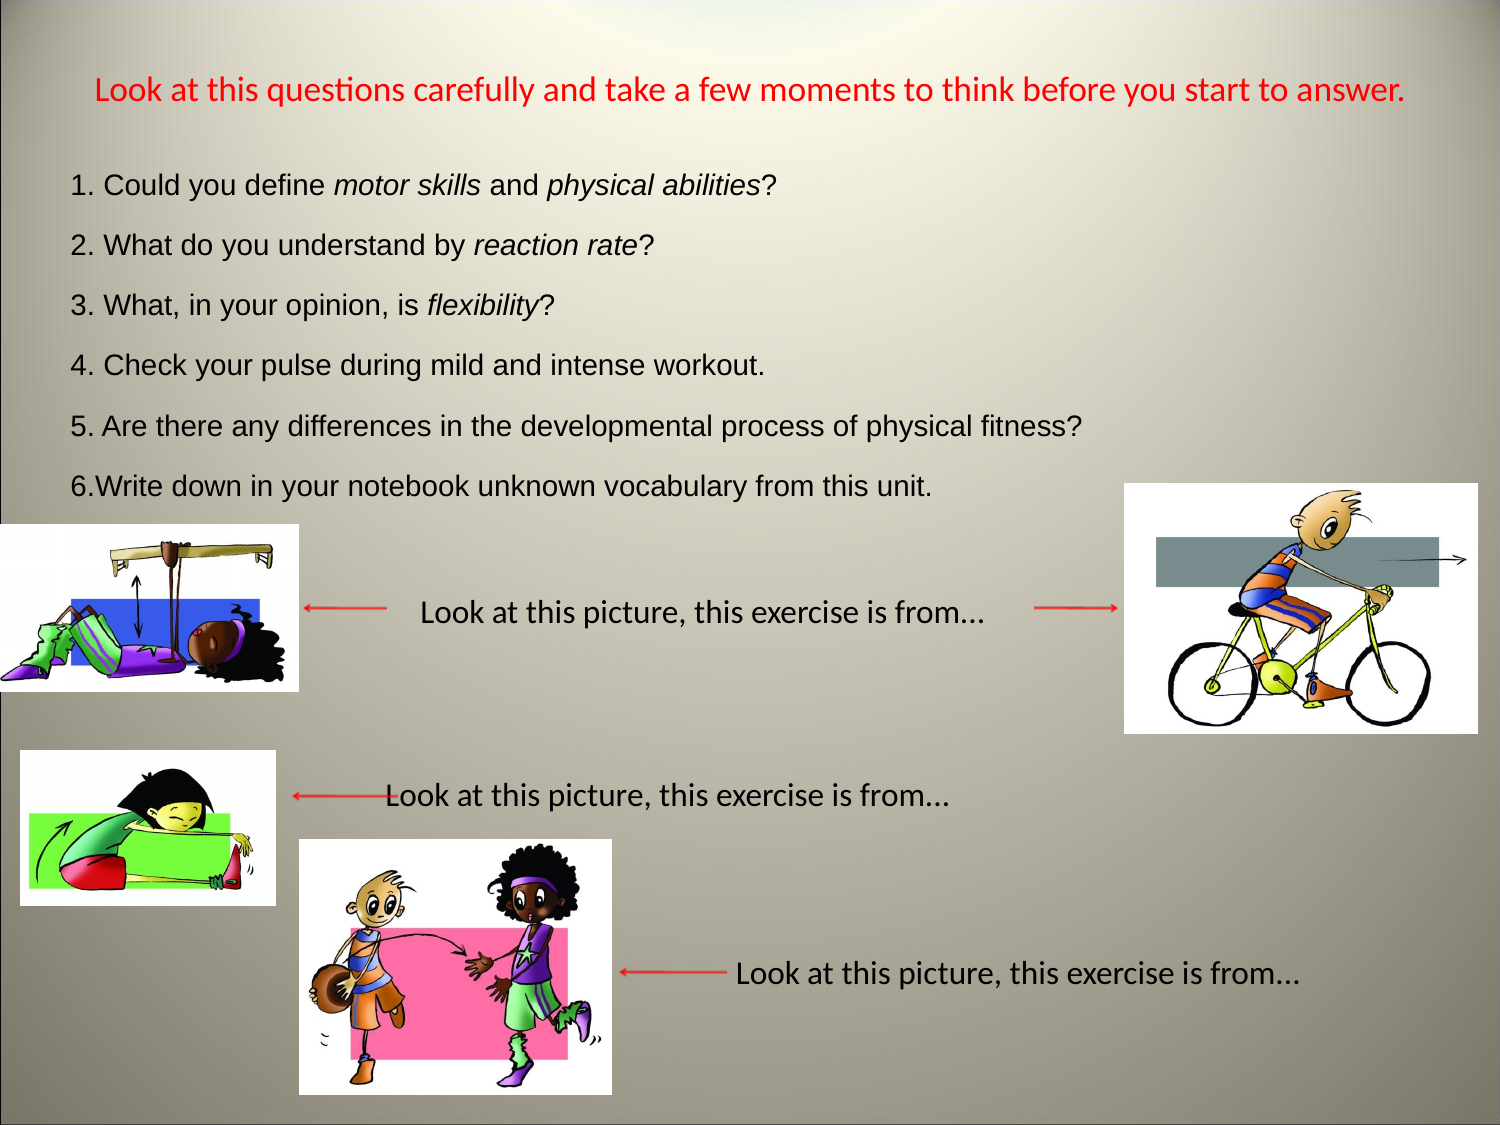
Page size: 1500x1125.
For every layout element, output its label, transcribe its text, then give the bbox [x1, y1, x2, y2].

text_box Look at this picture, this exercise is from... [728, 944, 1500, 1000]
list 1. Could you define motor skills and physical abilities? 2. What do you understand by reaction rate? 3. What, in your opinion, is flexibility? 4. Check your pulse during mild and intense workout. 5. Are there any differences in the developmental process of physical fitness? 6.Write down in your notebook unknown vocabulary from this unit. [69, 140, 1438, 505]
picture [0, 0, 1500, 1125]
text_box Look at this picture, this exercise is from... [292, 761, 1125, 822]
text_box Look at this picture, this exercise is from... [344, 579, 1124, 639]
title Look at this questions carefully and take a few moments to think before you start to answer. [74, 44, 1426, 130]
